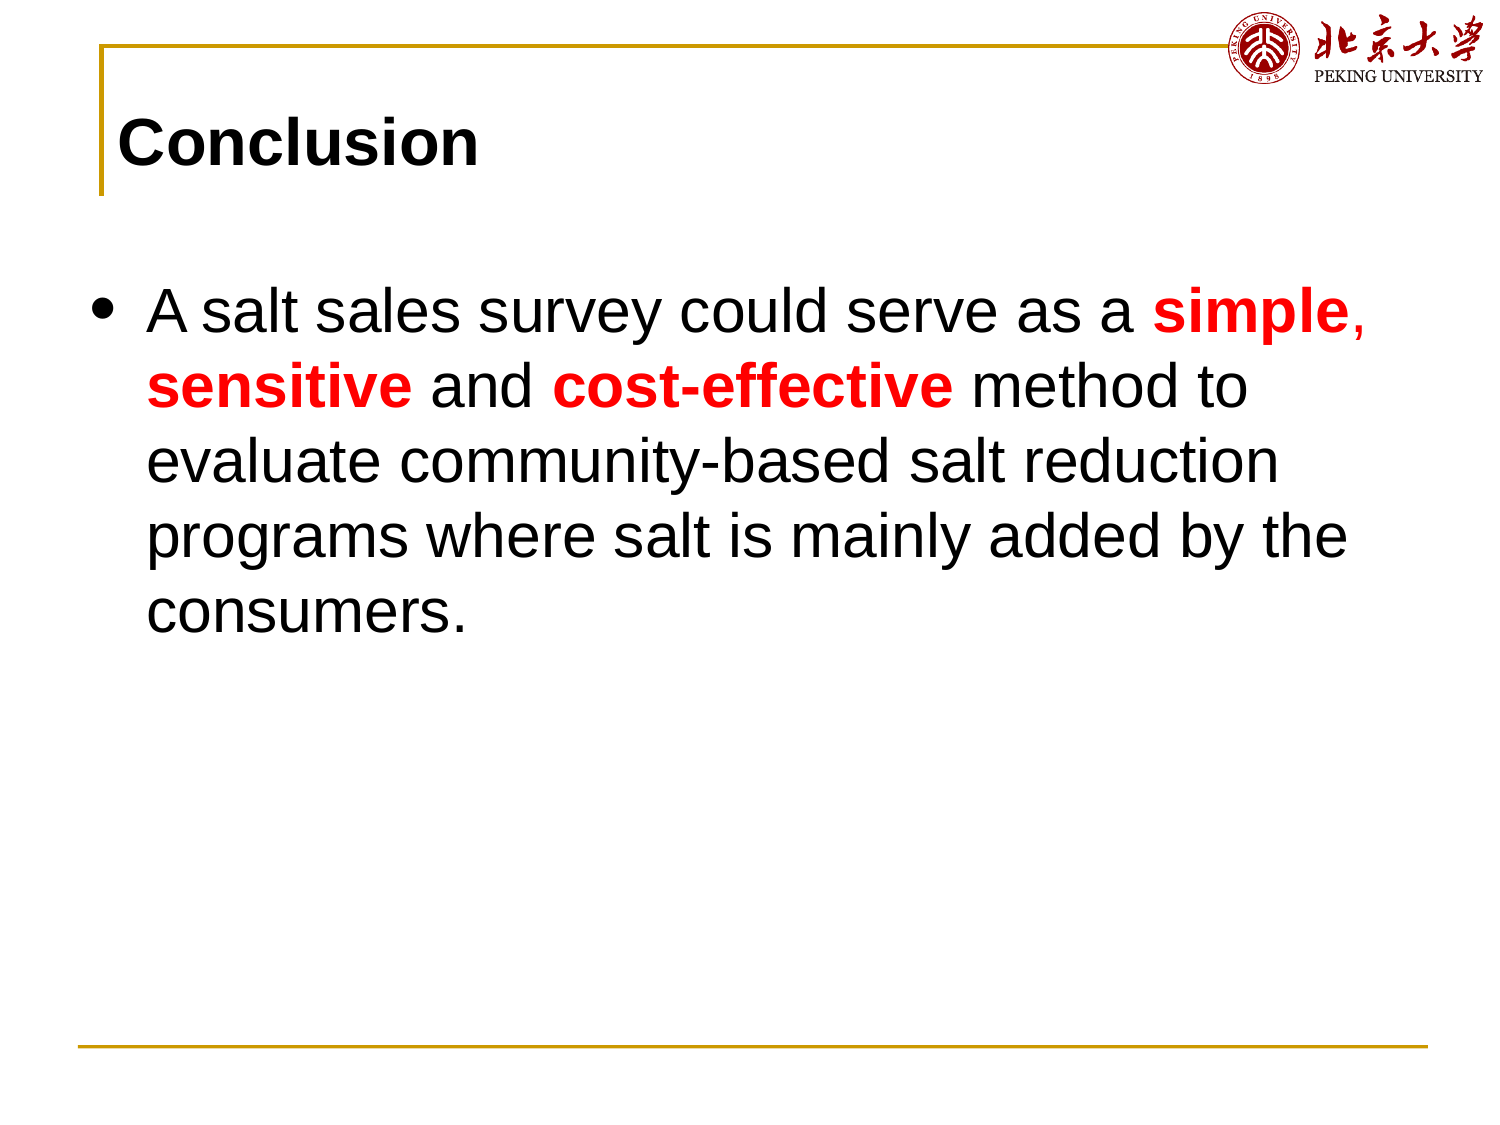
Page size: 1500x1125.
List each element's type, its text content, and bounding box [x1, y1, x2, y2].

picture [1228, 12, 1483, 84]
list A salt sales survey could serve as a simple, sensitive and cost-effective method to evaluate community-based salt reduction programs where salt is mainly added by the consumers. [75, 262, 1425, 1005]
title Conclusion [102, 45, 1453, 233]
